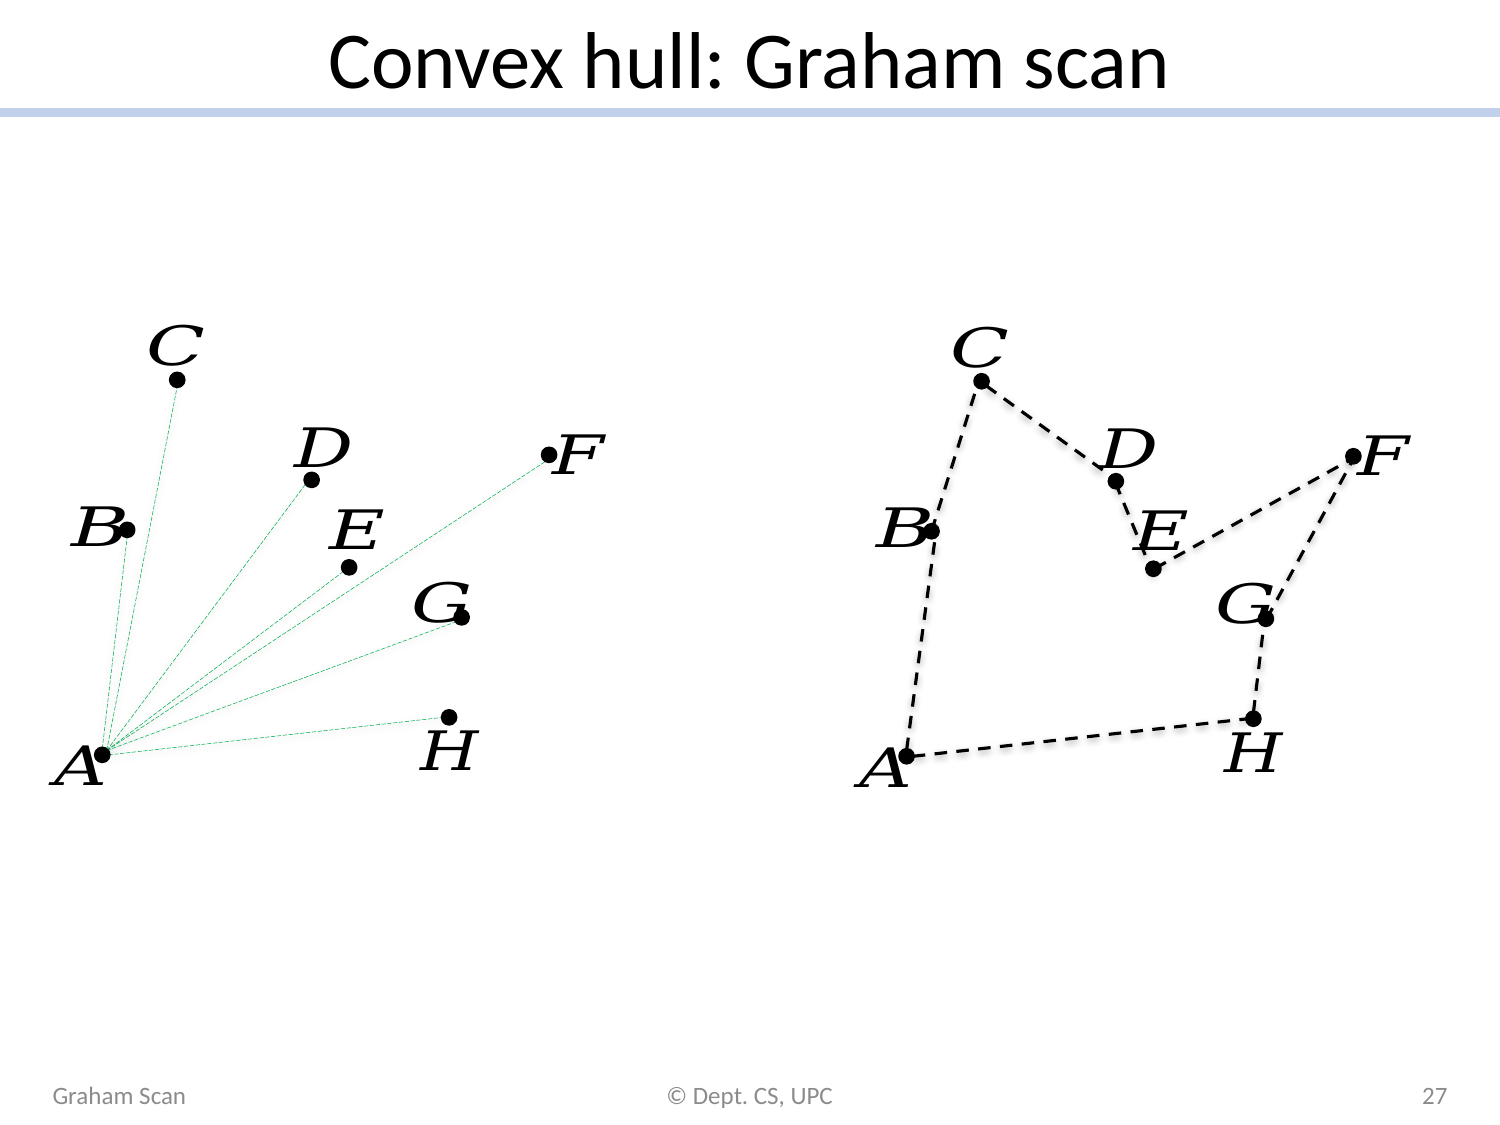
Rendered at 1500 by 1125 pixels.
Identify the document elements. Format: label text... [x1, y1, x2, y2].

text_box [93, 748, 104, 764]
footer © Dept. CS, UPC [512, 1065, 988, 1125]
slide_number Graham Scan [37, 1065, 388, 1125]
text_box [849, 319, 1417, 801]
text_box [168, 371, 186, 384]
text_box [102, 385, 556, 756]
slide_number 27 [1112, 1065, 1463, 1125]
title Convex hull: Graham scan [75, 0, 1425, 113]
